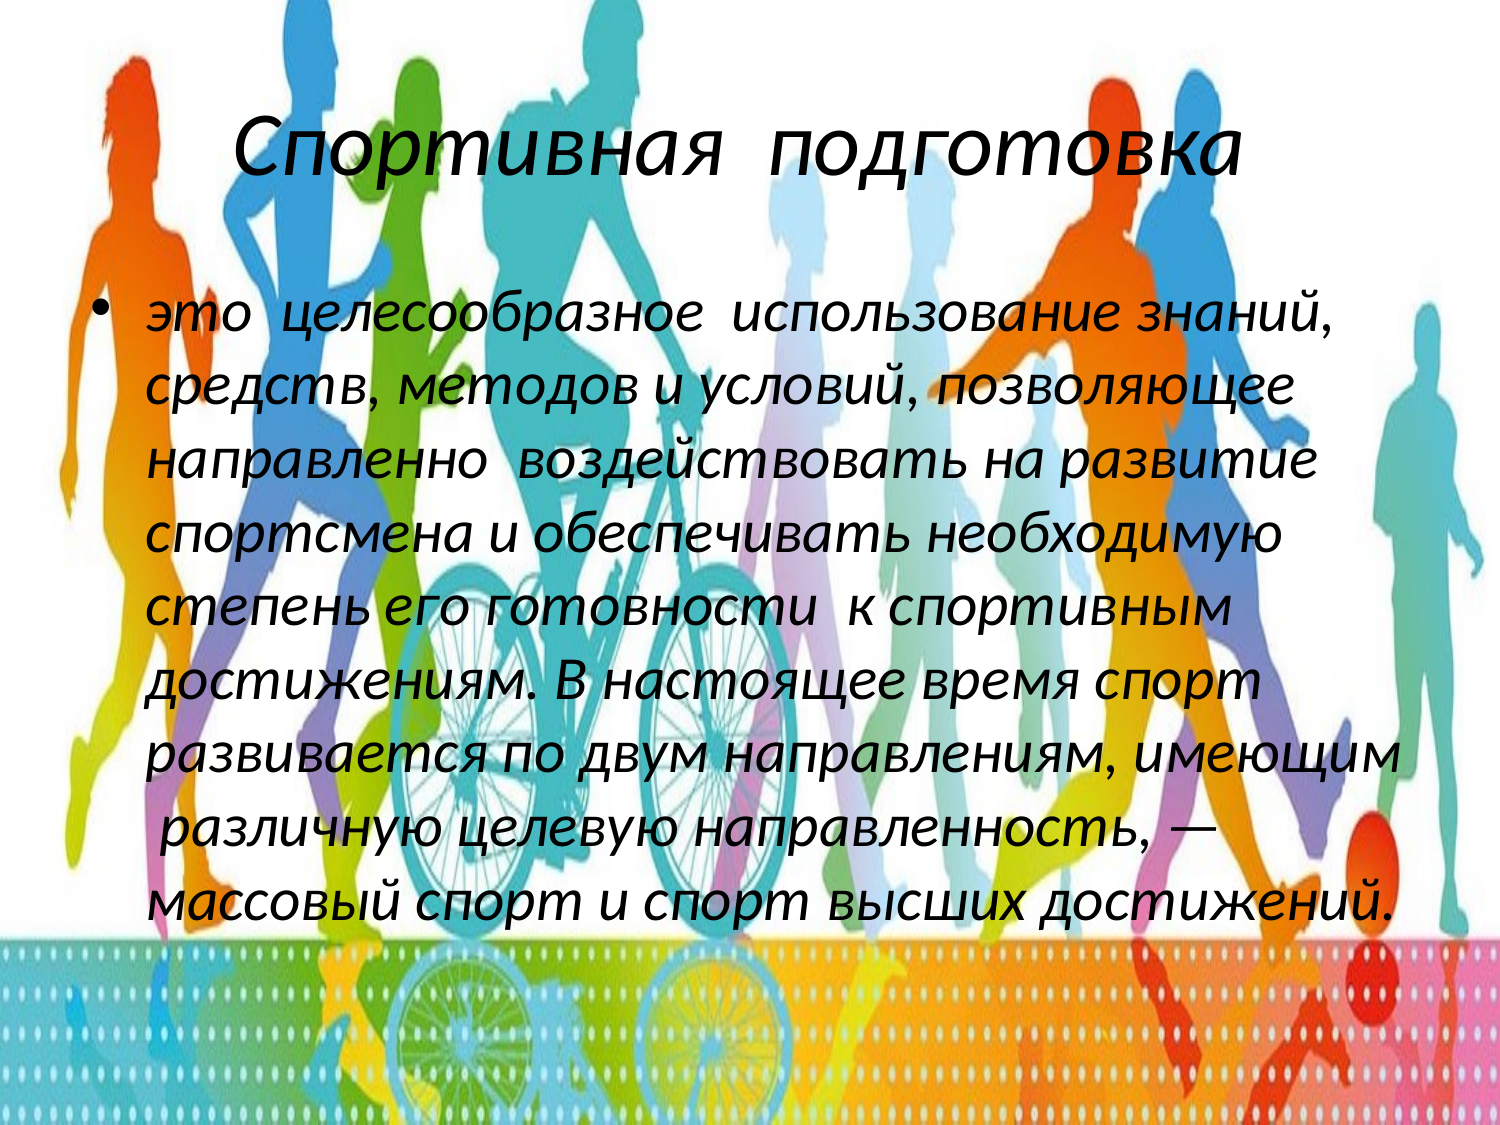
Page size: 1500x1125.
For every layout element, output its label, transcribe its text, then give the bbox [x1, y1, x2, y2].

list это целесообразное использование знаний, средств, методов и условий, позволяющее направленно воздействовать на развитие спортсмена и обеспечивать необходимую степень его готовности к спортивным достижениям. В настоящее время спорт развивается по двум направлениям, имеющим различную целевую направленность, — массовый спорт и спорт высших достижений. [75, 262, 1425, 1005]
picture [0, 0, 1500, 1125]
title Спортивная подготовка [75, 45, 1425, 233]
